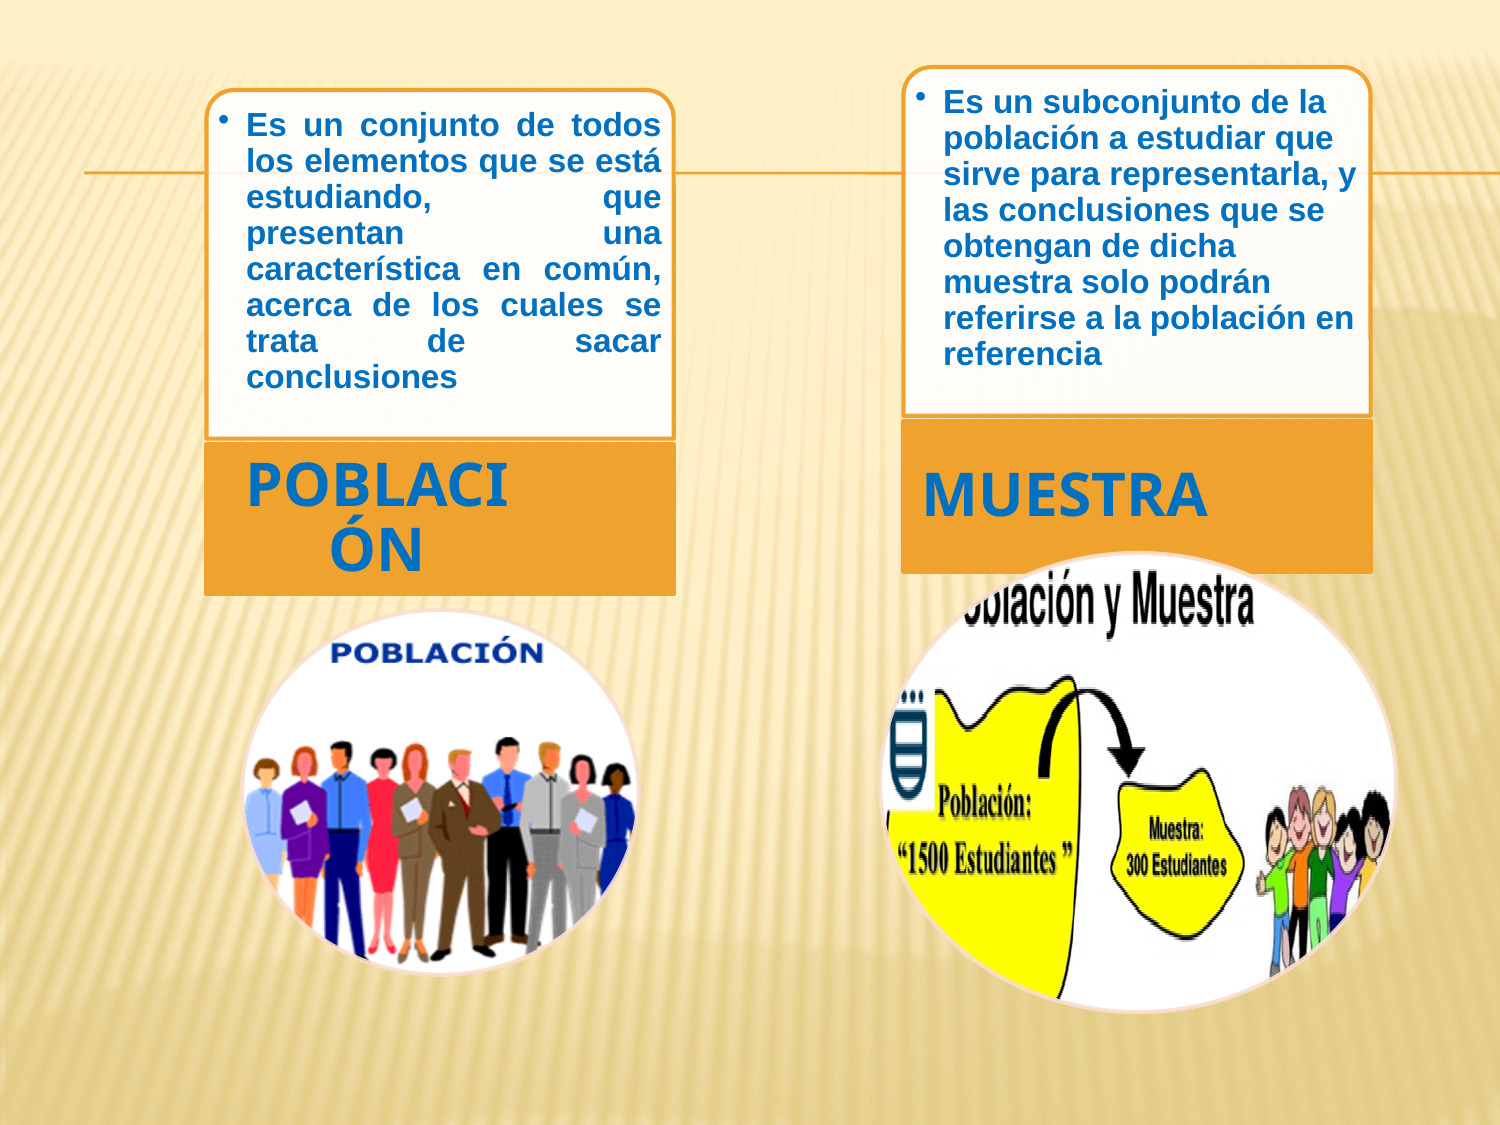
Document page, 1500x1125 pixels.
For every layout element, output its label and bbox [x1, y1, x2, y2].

text_box [100, 42, 1448, 1024]
